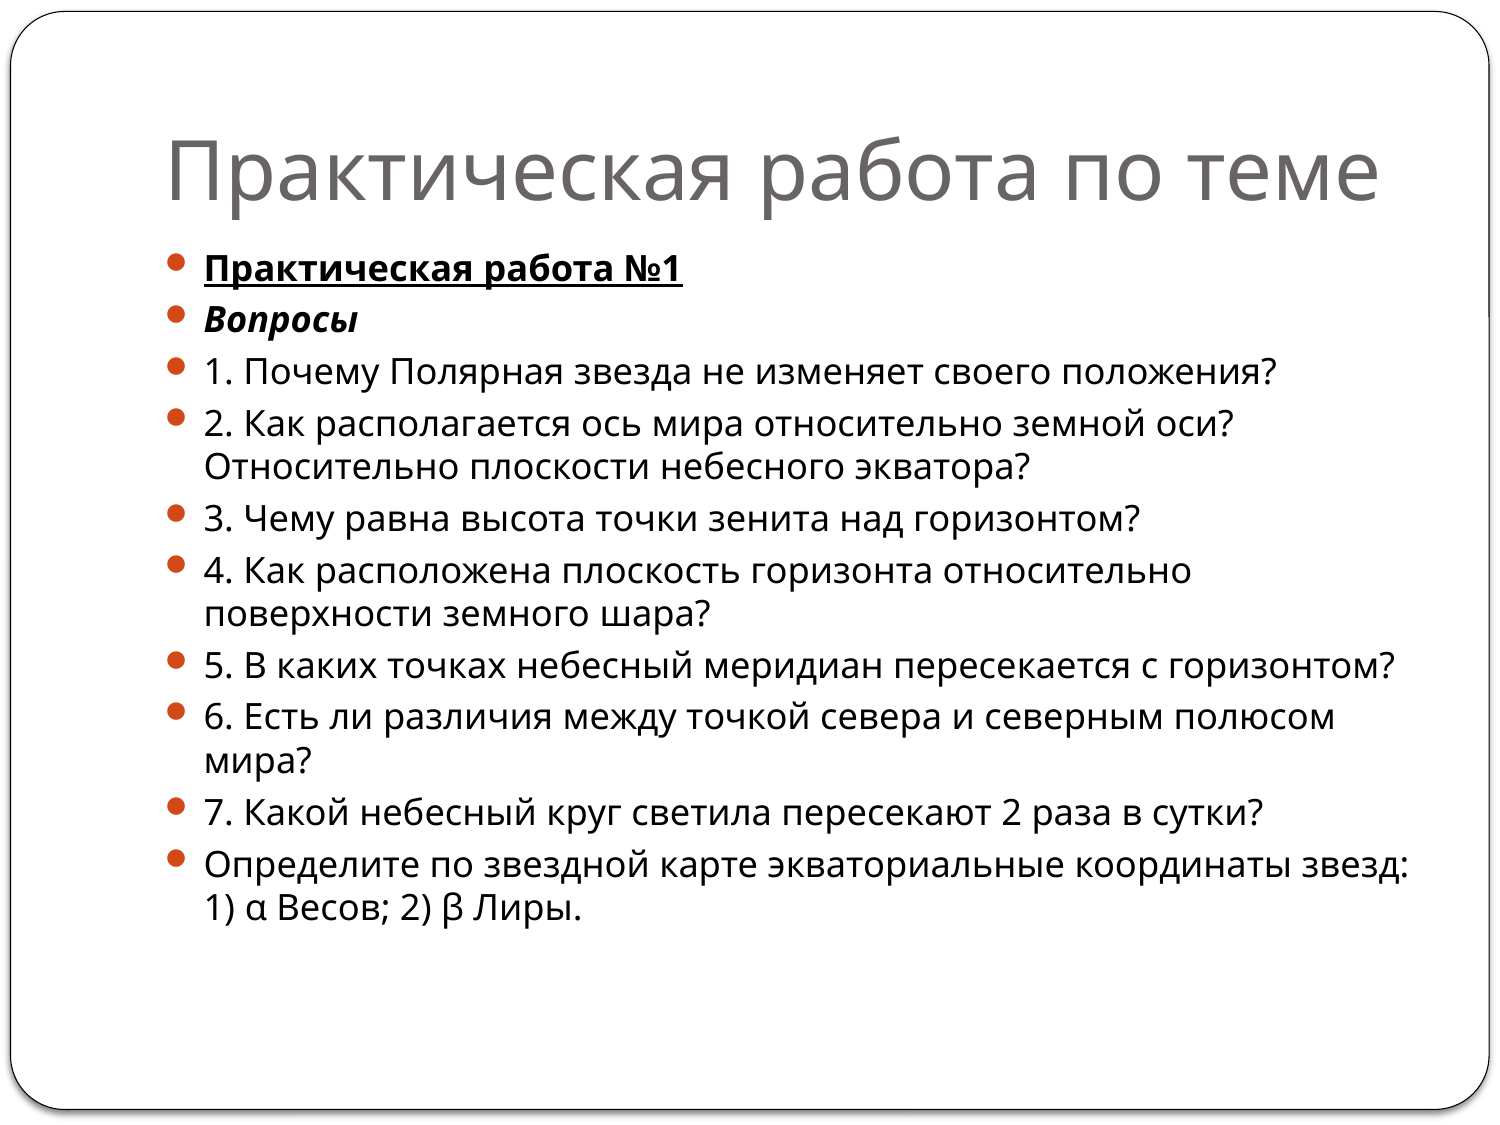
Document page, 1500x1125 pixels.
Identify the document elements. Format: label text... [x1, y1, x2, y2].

list Практическая работа №1 Вопросы 1. Почему Полярная звезда не изменяет своего положения? 2. Как располагается ось мира относительно земной оси? Относительно плоскости небесного экватора? 3. Чему равна высота точки зенита над горизонтом? 4. Как расположена плоскость горизонта относительно поверхности земного шара? 5. В каких точках небесный меридиан пересекается с горизонтом? 6. Есть ли различия между точкой севера и северным полюсом мира? 7. Какой небесный круг светила пересекают 2 раза в сутки? Определите по звездной карте экваториальные координаты звезд: 1) α Весов; 2) β Лиры. [150, 237, 1425, 988]
title Практическая работа по теме [150, 45, 1425, 233]
